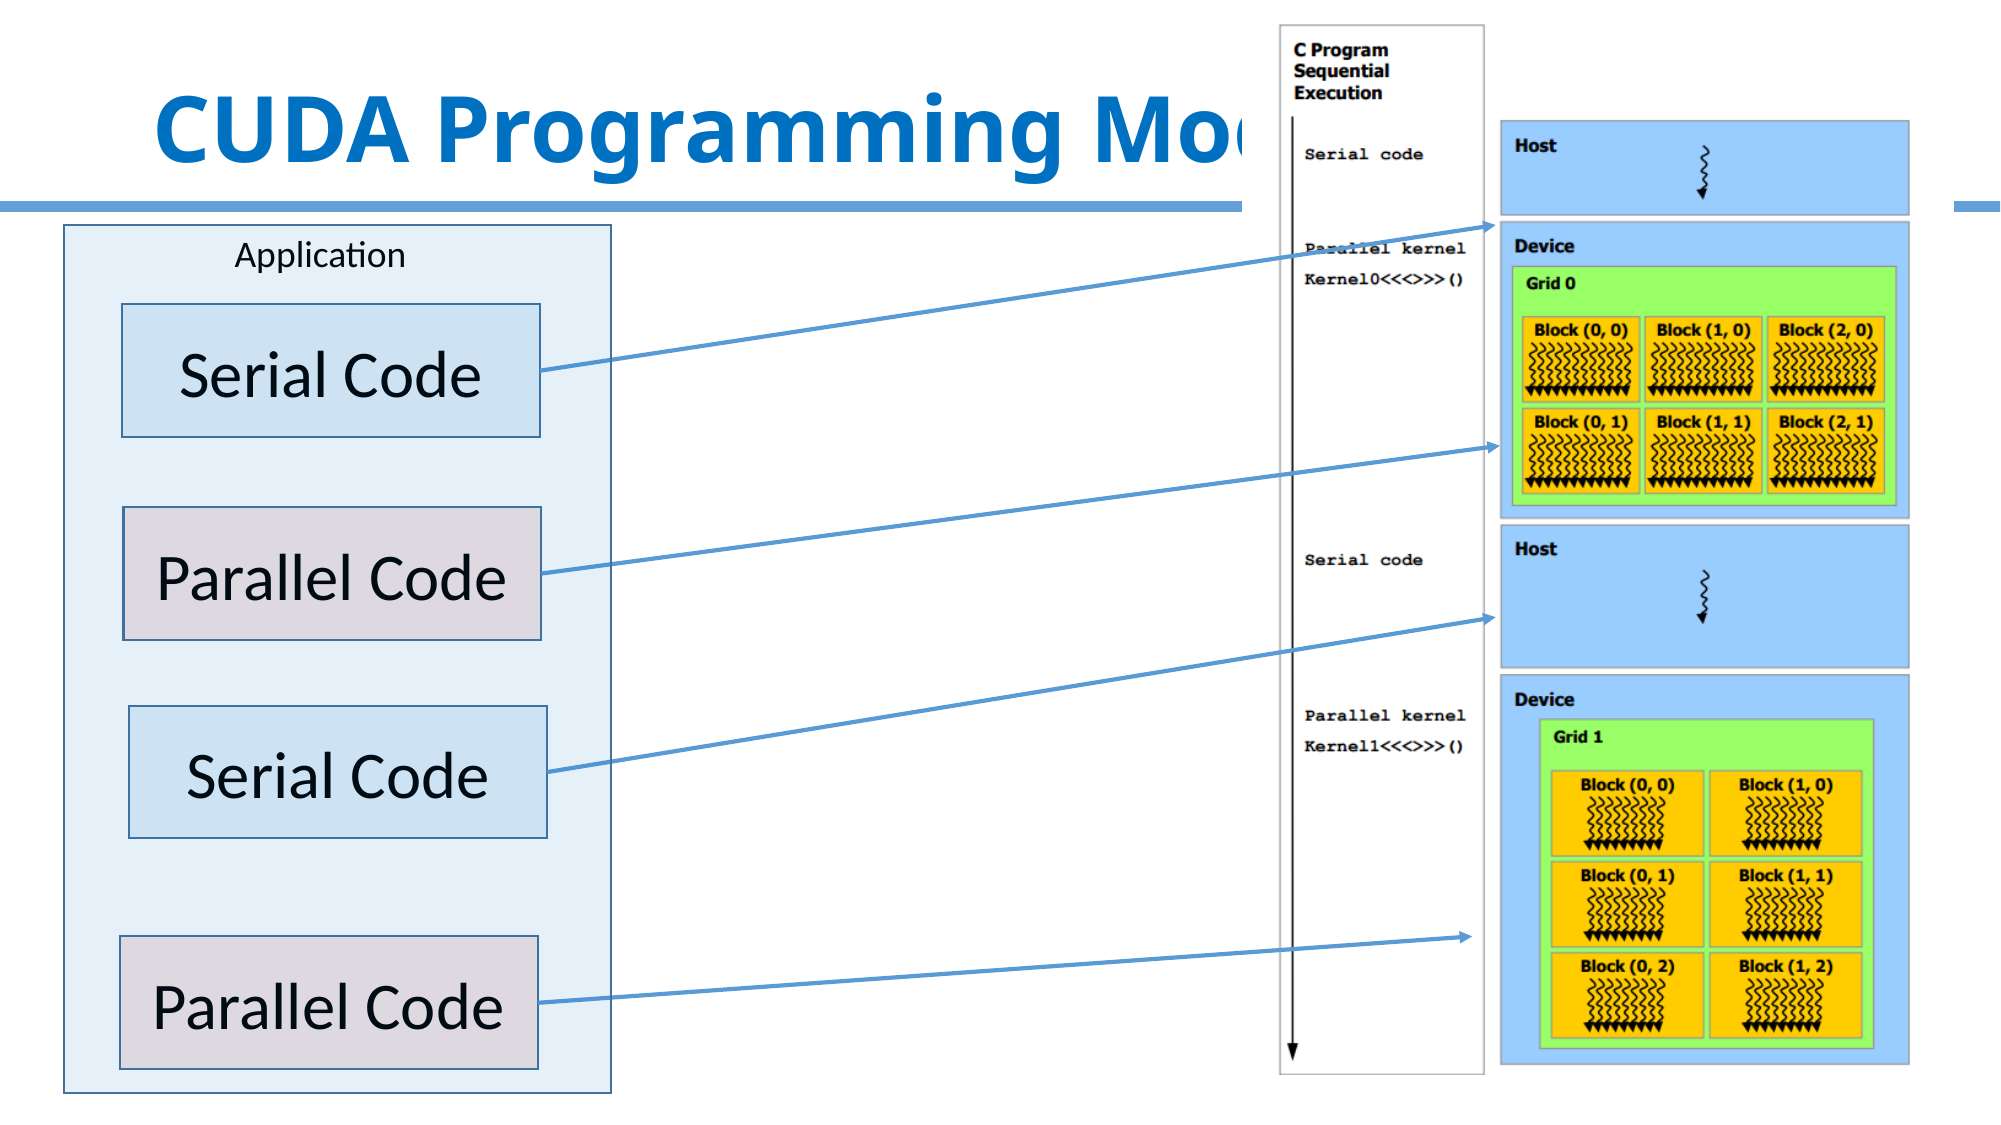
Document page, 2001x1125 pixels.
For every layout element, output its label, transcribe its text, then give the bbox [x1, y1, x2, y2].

picture [1242, 0, 1954, 1075]
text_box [547, 617, 1496, 773]
text_box [63, 224, 612, 1094]
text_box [537, 936, 1473, 1003]
title CUDA Programming Model [137, 59, 1242, 207]
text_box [539, 224, 1496, 371]
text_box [541, 445, 1500, 574]
